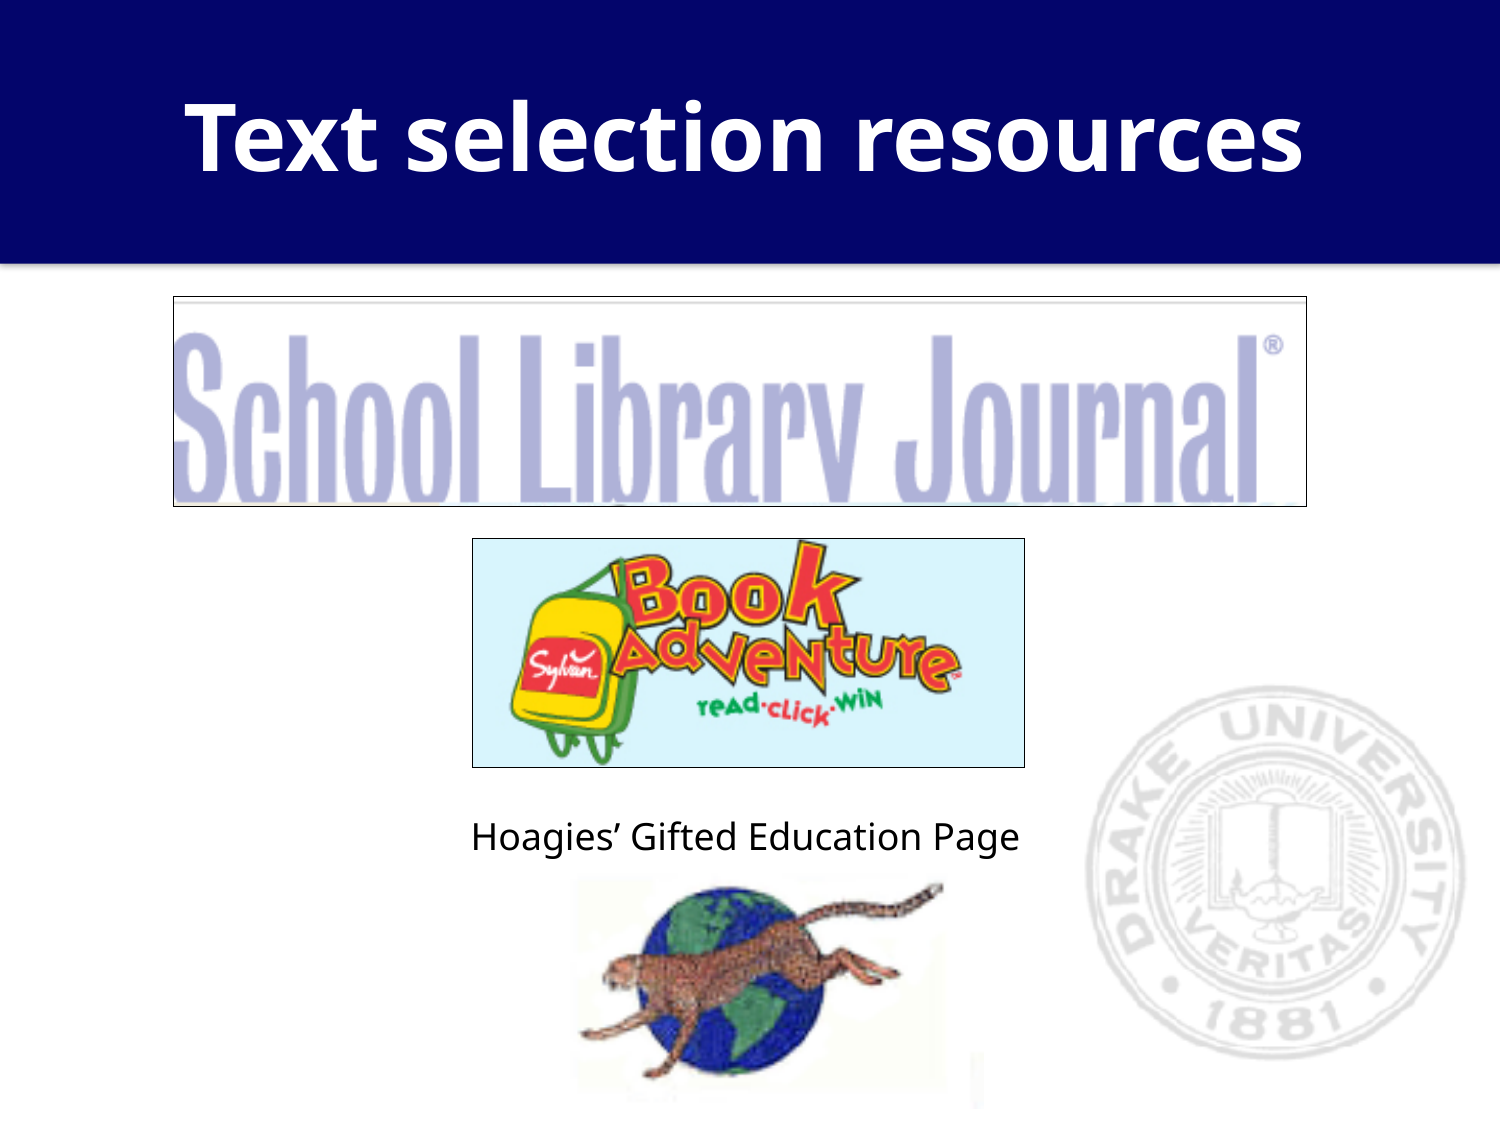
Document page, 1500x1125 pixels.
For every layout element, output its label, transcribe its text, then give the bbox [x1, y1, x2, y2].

text_box [0, 0, 1500, 264]
picture [172, 296, 1307, 507]
text_box Hoagies’ Gifted Education Page [455, 805, 1036, 866]
picture [471, 537, 1025, 768]
picture [1079, 680, 1476, 1069]
title Text selection resources [69, 39, 1420, 228]
picture [529, 857, 984, 1109]
